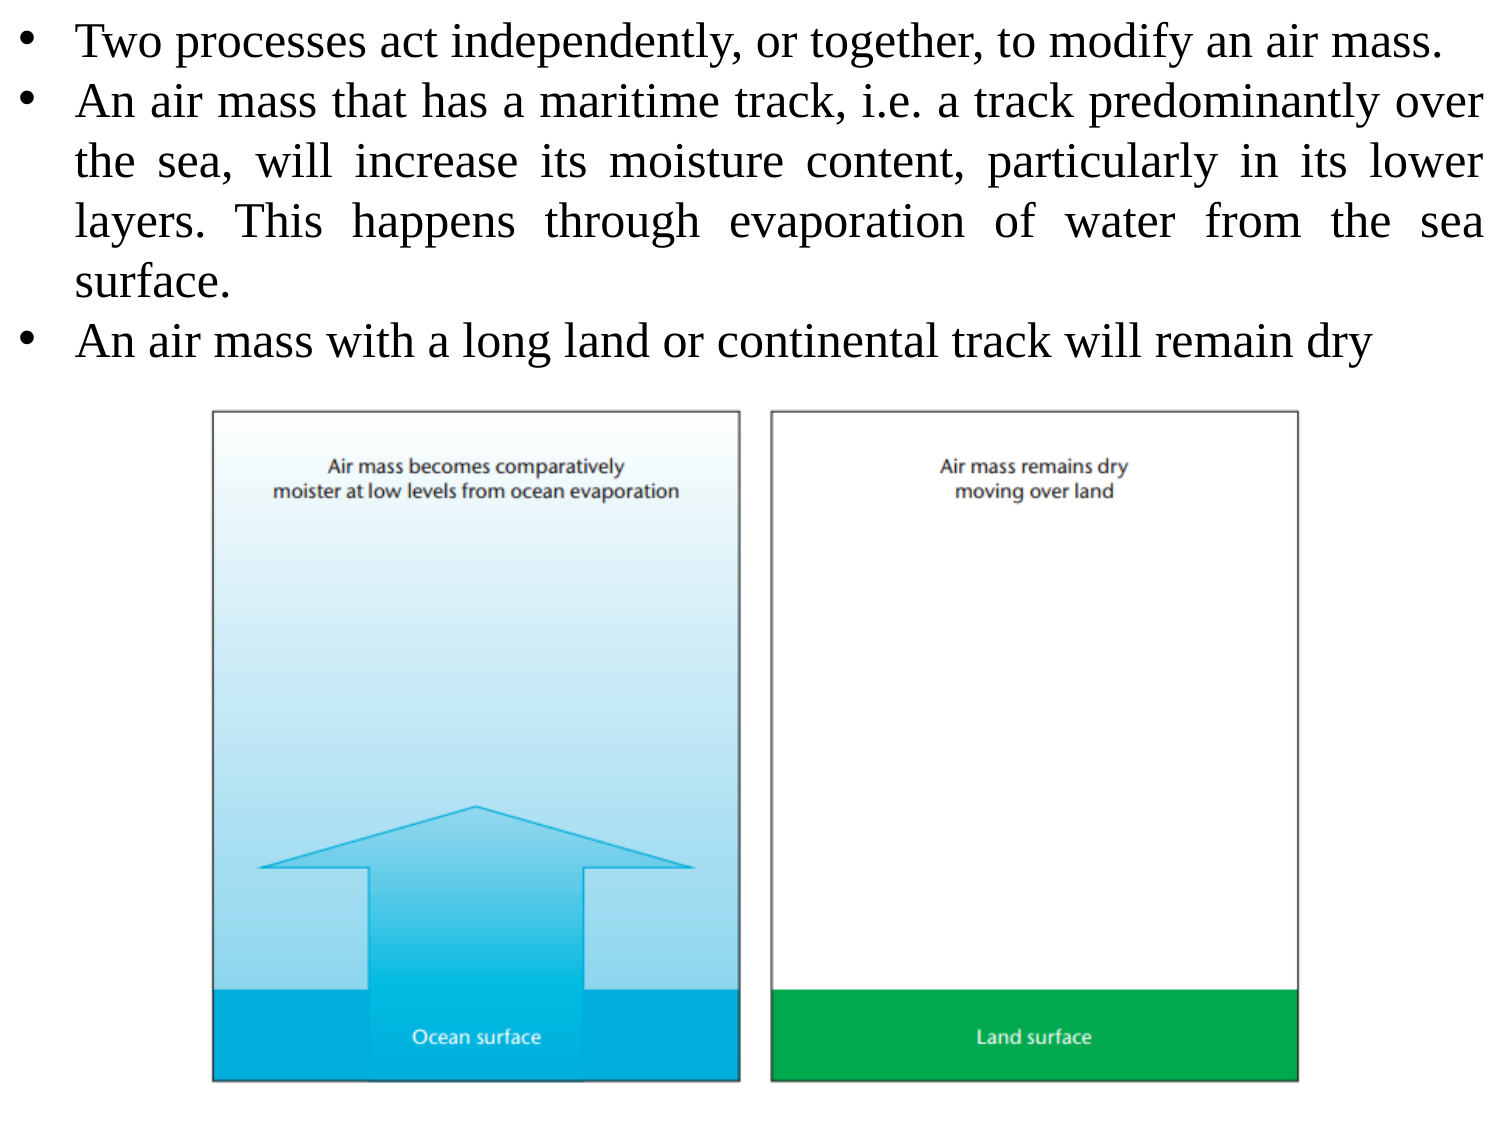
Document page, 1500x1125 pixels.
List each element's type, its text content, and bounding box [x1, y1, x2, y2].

text_box Two processes act independently, or together, to modify an air mass. An air mass that has a maritime track, i.e. a track predominantly over the sea, will increase its moisture content, particularly in its lower layers. This happens through evaporation of water from the sea surface. An air mass with a long land or continental track will remain dry [3, 0, 1500, 375]
picture [197, 399, 1313, 1101]
